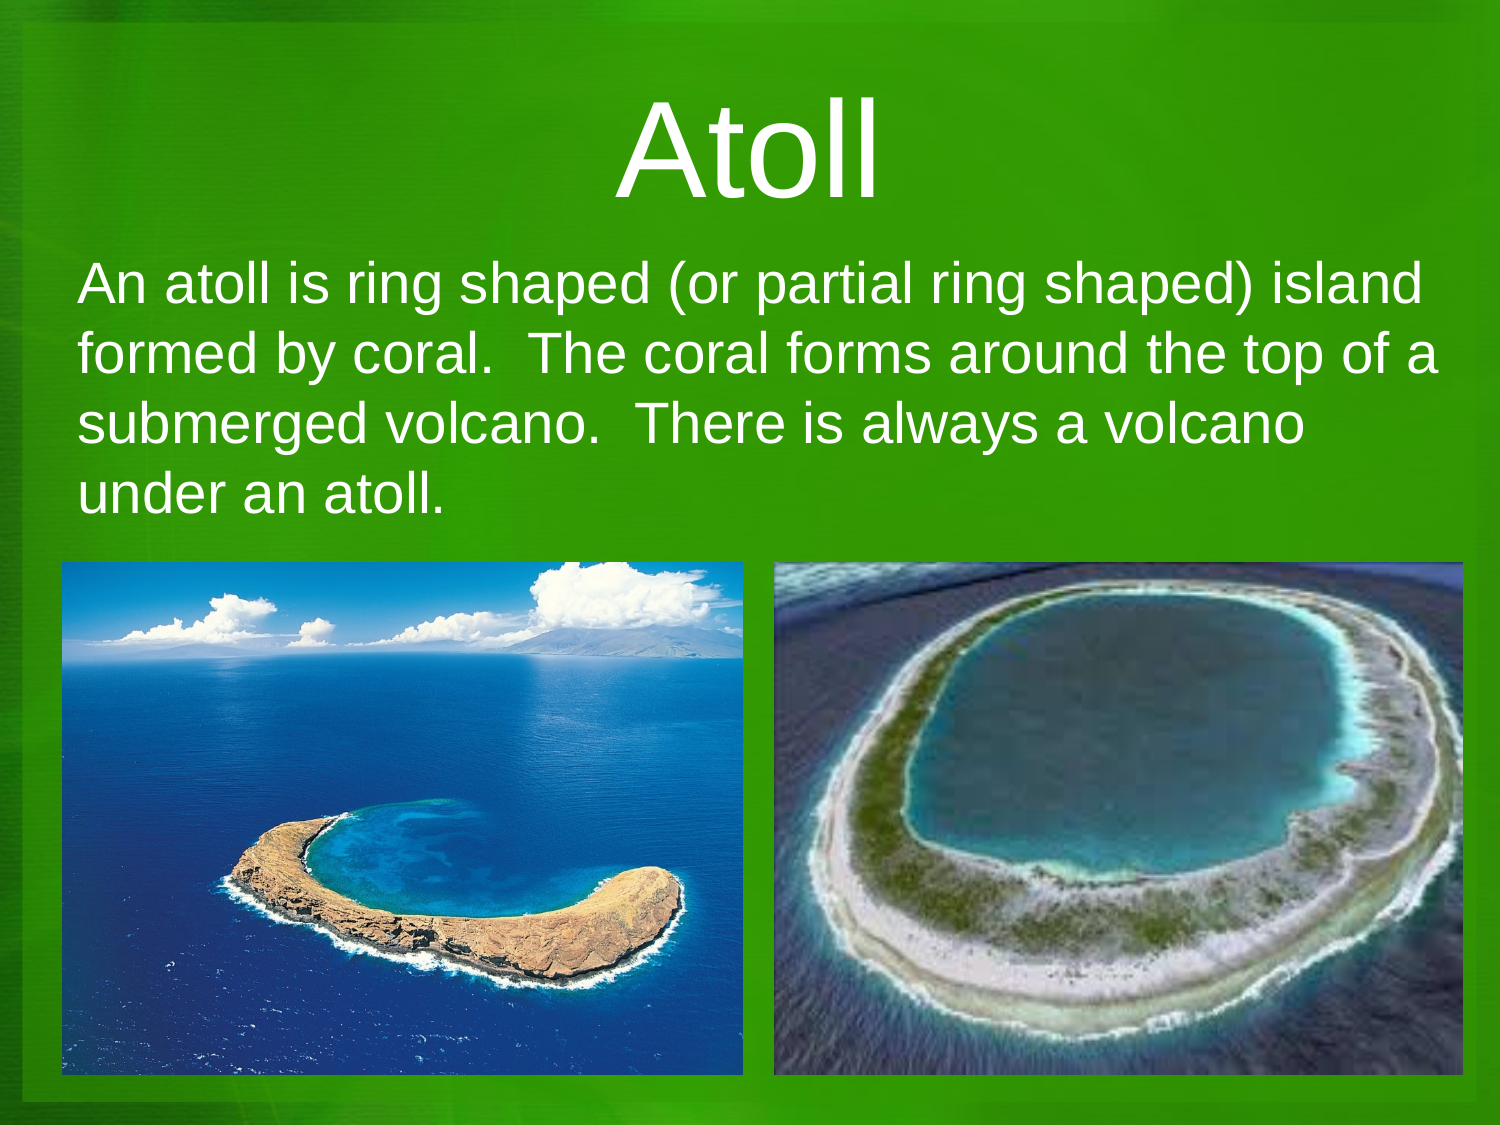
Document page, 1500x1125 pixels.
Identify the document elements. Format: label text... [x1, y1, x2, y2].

title Atoll [74, 44, 1425, 233]
text_box An atoll is ring shaped (or partial ring shaped) island formed by coral. The coral forms around the top of a submerged volcano. There is always a volcano under an atoll. [62, 237, 1463, 533]
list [774, 562, 1463, 1076]
picture [0, 0, 1500, 1125]
